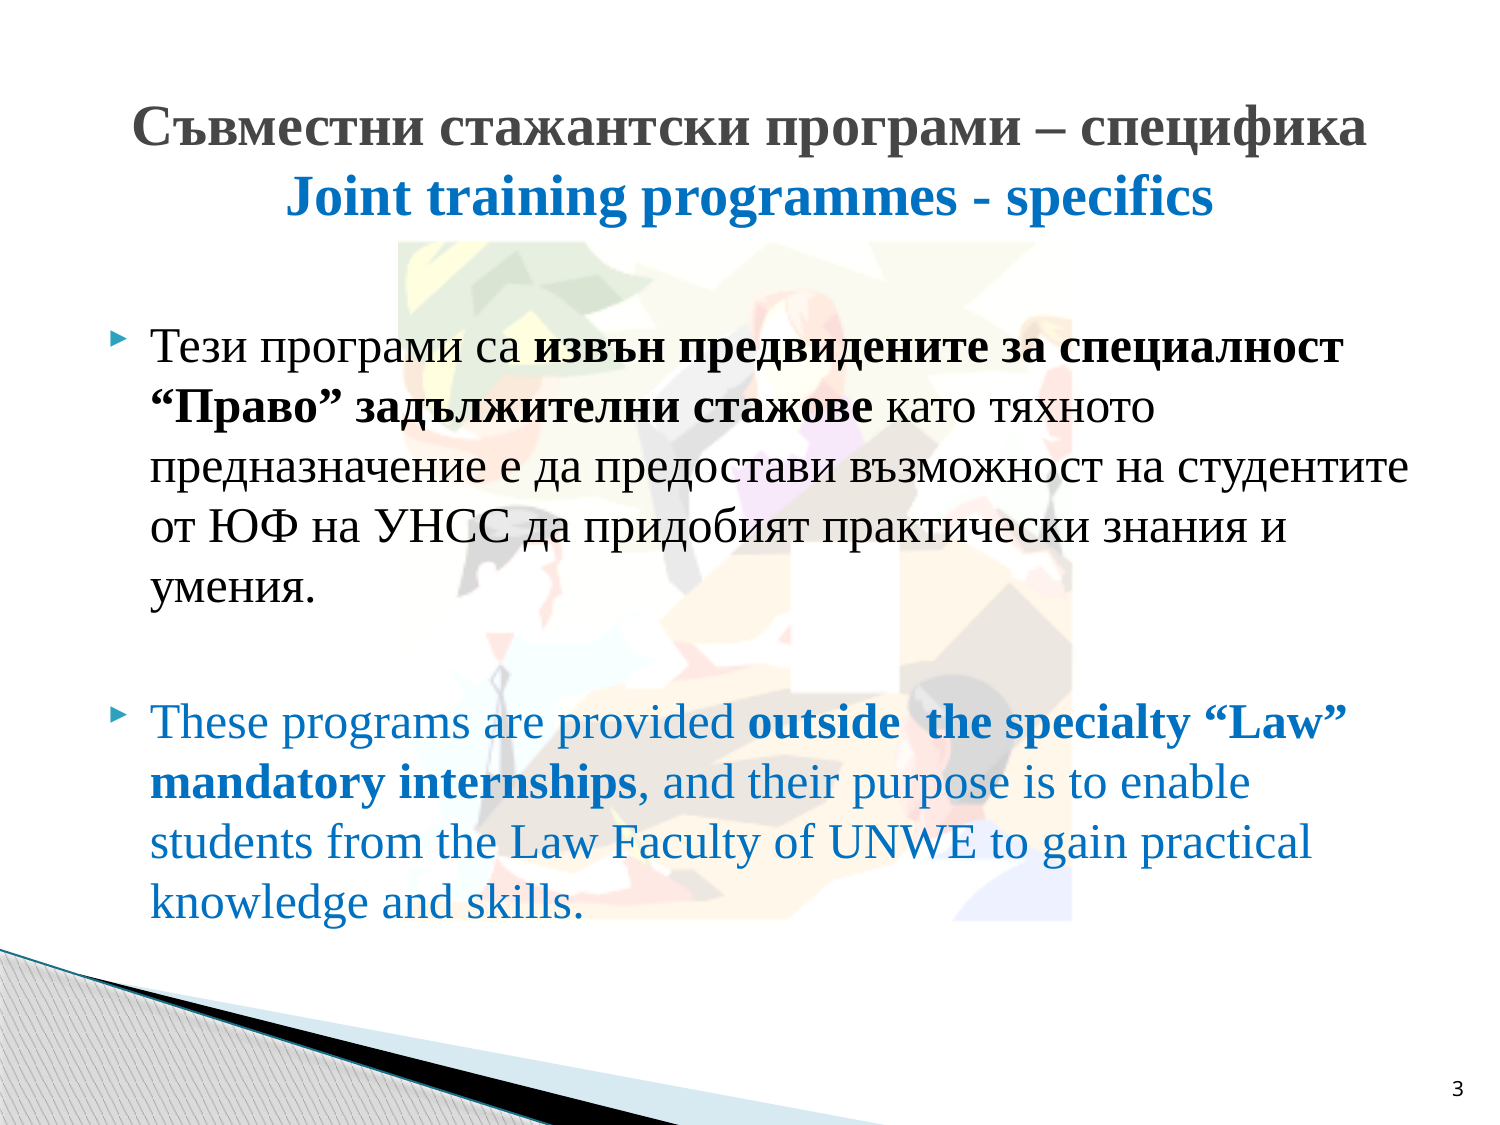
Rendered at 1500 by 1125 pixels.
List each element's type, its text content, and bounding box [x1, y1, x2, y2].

picture [398, 234, 1083, 930]
slide_number 3 [1418, 1051, 1479, 1112]
list Тези програми са извън предвидените за специалност “Право” задължителни стажове като тяхното предназначение е да предостави възможност на студентите от ЮФ на УНСС да придобият практически знания и умения. These programs are provided outside the specialty “Law” mandatory internships, and their purpose is to enable students from the Law Faculty of UNWE to gain practical knowledge and skills. [75, 304, 1425, 986]
title Съвместни стажантски програми – специфика Joint training programmes - specifics [75, 45, 1425, 270]
